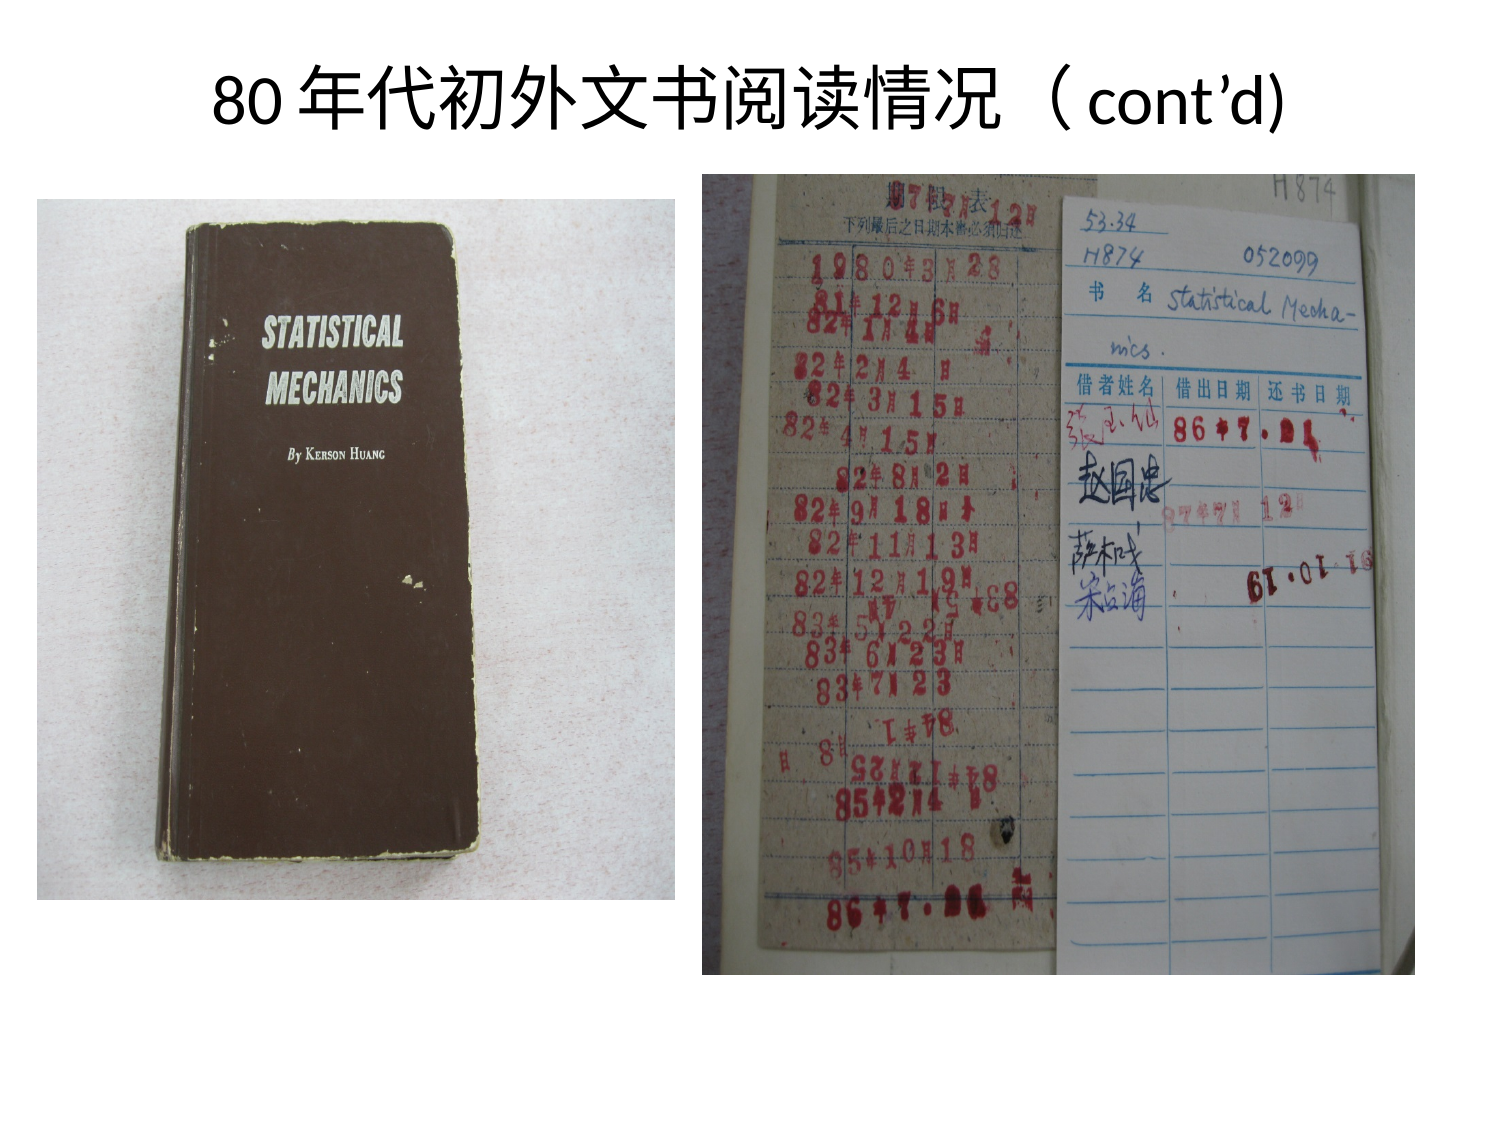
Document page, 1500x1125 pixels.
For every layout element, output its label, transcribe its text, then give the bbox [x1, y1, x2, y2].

picture [702, 174, 1416, 976]
title 80年代初外文书阅读情况（cont’d) [75, 45, 1425, 233]
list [37, 199, 676, 901]
